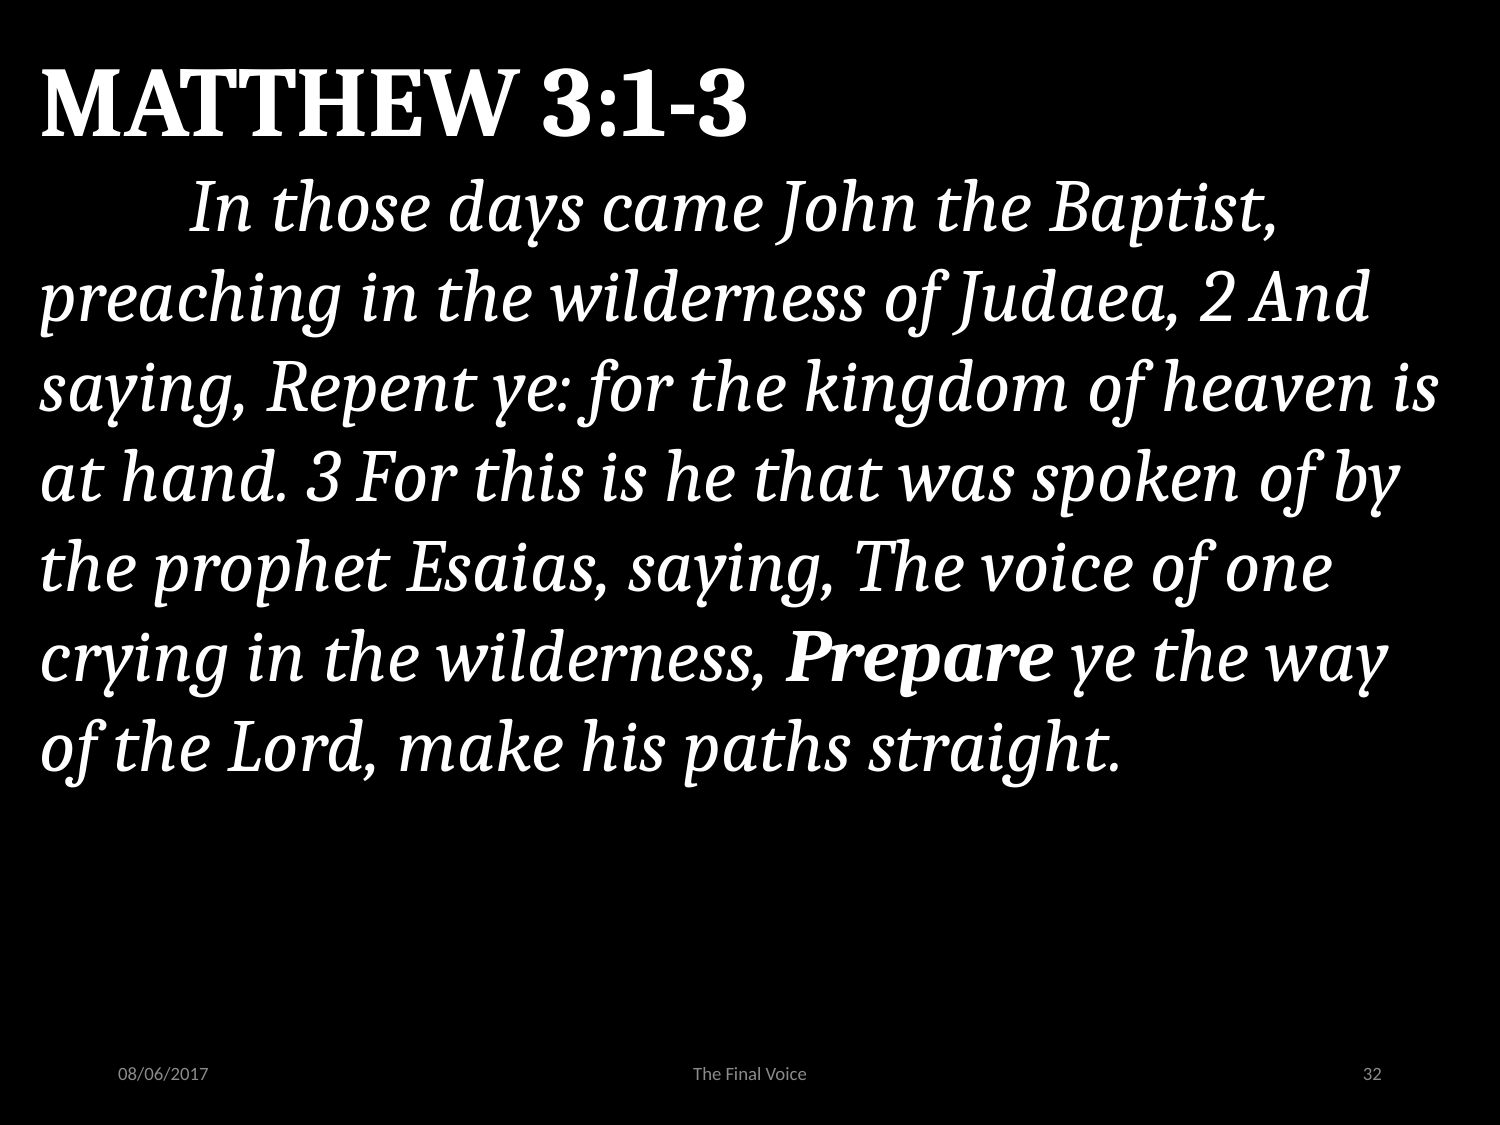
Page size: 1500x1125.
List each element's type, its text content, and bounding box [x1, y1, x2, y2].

slide_number 32 [1059, 1042, 1397, 1103]
footer The Final Voice [496, 1042, 1004, 1103]
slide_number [103, 1042, 441, 1103]
text_box MATTHEW 3:1-3 In those days came John the Baptist, preaching in the wilderness of Judaea, 2 And saying, Repent ye: for the kingdom of heaven is at hand. 3 For this is he that was spoken of by the prophet Esaias, saying, The voice of one crying in the wilderness, Prepare ye the way of the Lord, make his paths straight. [24, 29, 1475, 884]
